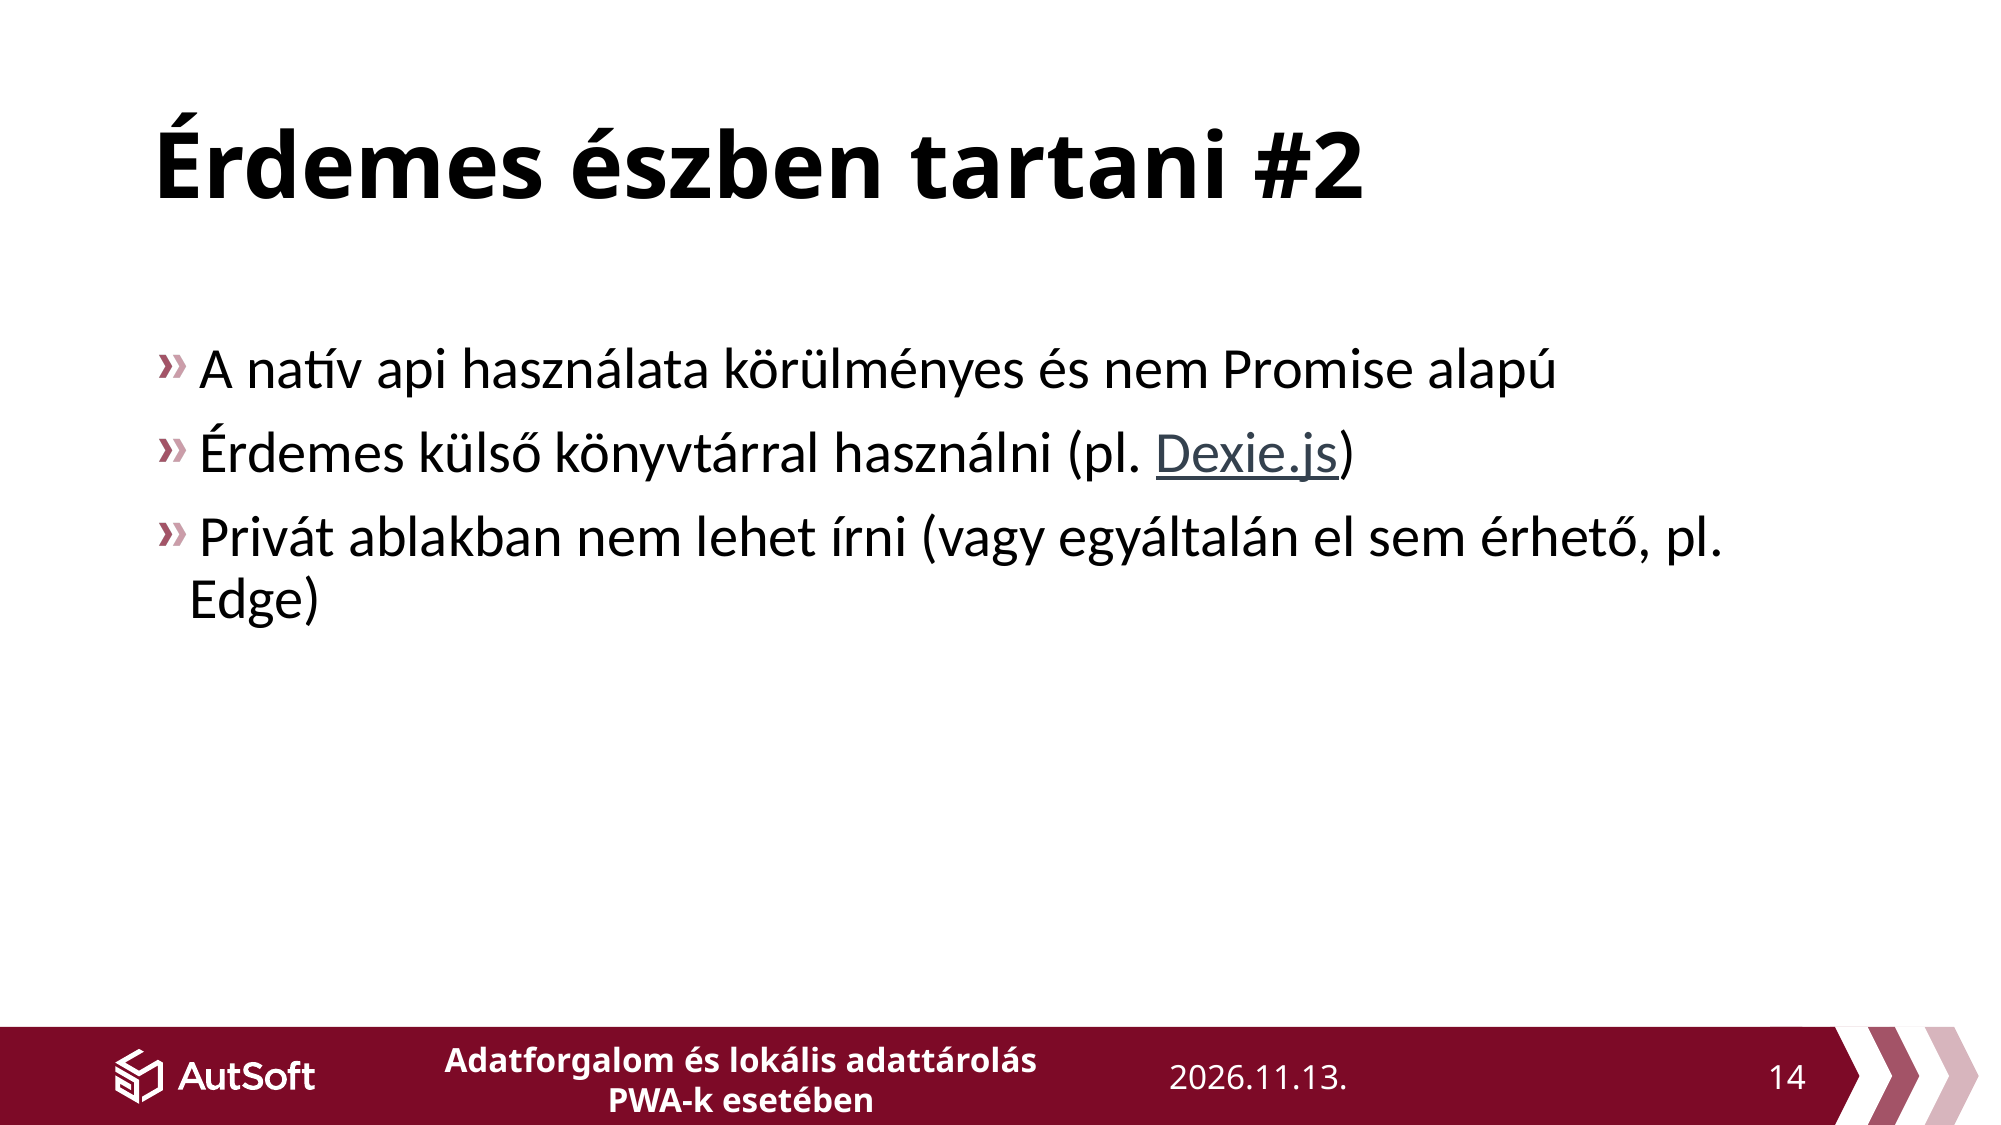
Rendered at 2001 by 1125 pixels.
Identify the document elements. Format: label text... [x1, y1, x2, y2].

slide_number 14 [1561, 1048, 2000, 1109]
title Érdemes észben tartani #2 [137, 59, 1863, 278]
slide_number 2019. 04. 01. [1154, 1048, 1561, 1109]
footer Adatforgalom és lokális adattárolás PWA-k esetében [405, 1048, 1077, 1109]
picture [152, 513, 194, 555]
picture [152, 345, 194, 387]
picture [152, 429, 194, 471]
list A natív api használata körülményes és nem Promise alapú Érdemes külső könyvtárral használni (pl. Dexie.js) Privát ablakban nem lehet írni (vagy egyáltalán el sem érhető, pl. Edge) [137, 330, 1863, 1014]
